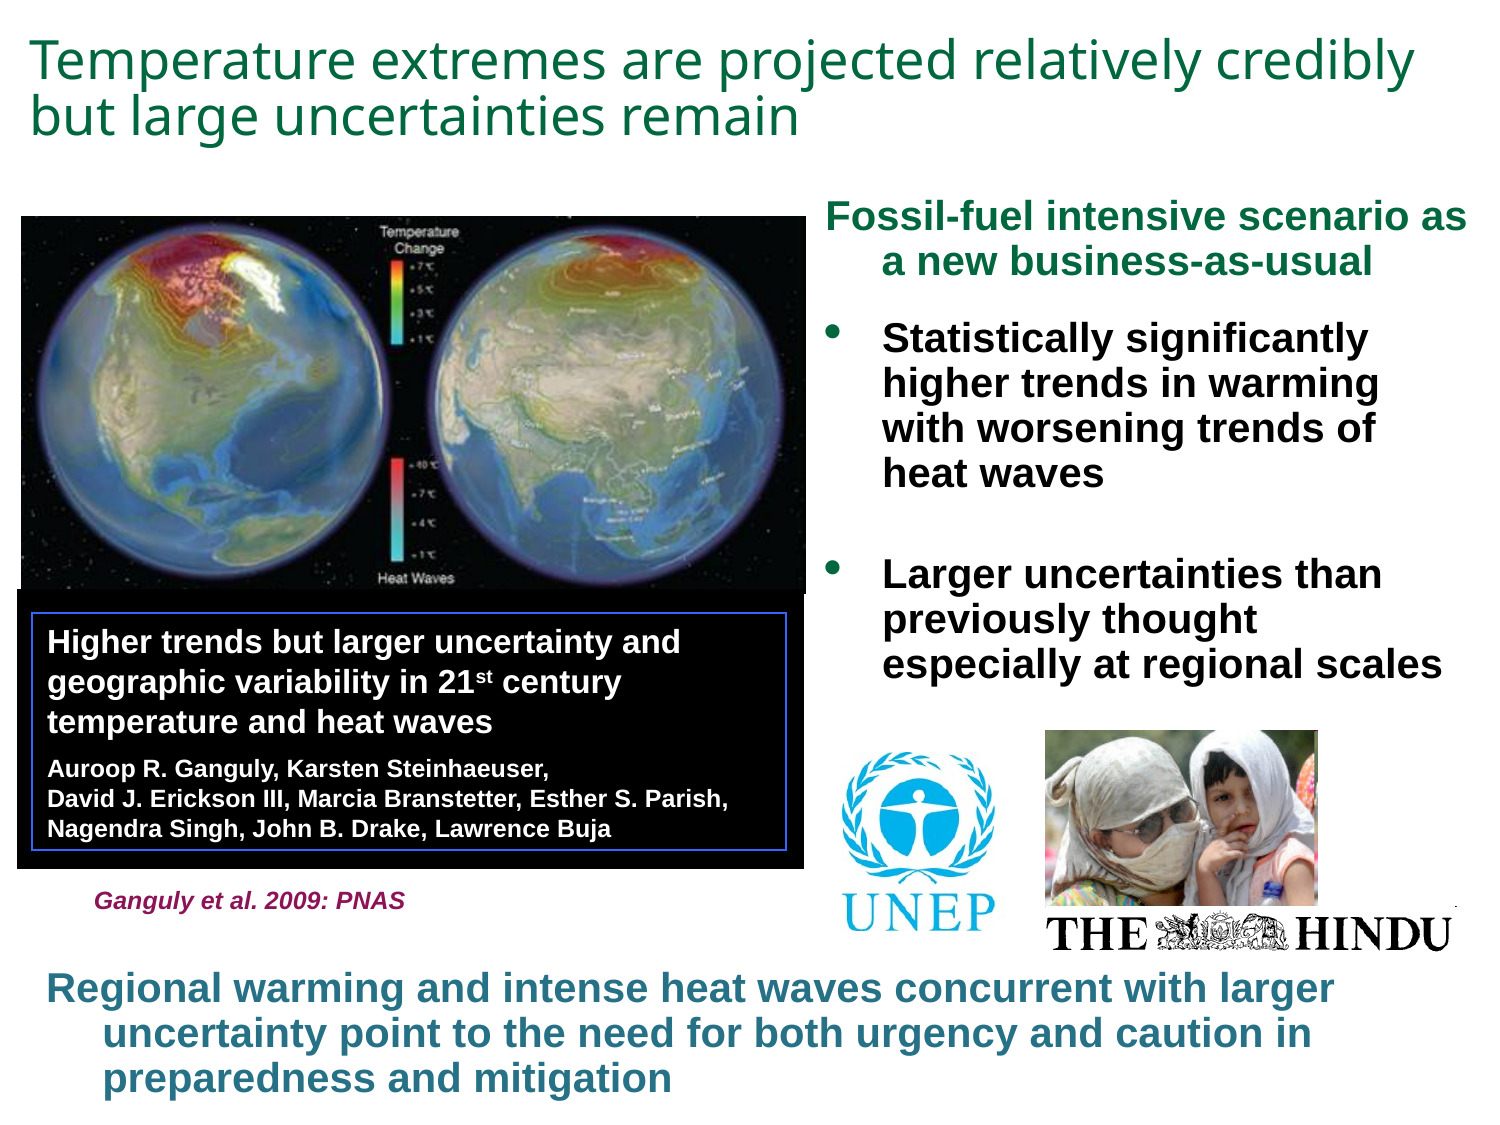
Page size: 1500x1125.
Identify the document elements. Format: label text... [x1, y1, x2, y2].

picture [20, 216, 806, 594]
text_box Statistically significantly higher trends in warming with worsening trends of heat waves Larger uncertainties than previously thought especially at regional scales [810, 308, 1482, 737]
picture [815, 751, 1030, 931]
title Temperature extremes are projected relatively credibly but large uncertainties remain [14, 27, 1486, 158]
picture [1044, 729, 1457, 955]
text_box Higher trends but larger uncertainty and geographic variability in 21st century temperature and heat waves Auroop R. Ganguly, Karsten Steinhaeuser, David J. Erickson III, Marcia Branstetter, Esther S. Parish, Nagendra Singh, John B. Drake, Lawrence Buja [32, 612, 787, 850]
text_box [17, 598, 804, 869]
text_box Fossil-fuel intensive scenario as a new business-as-usual [810, 186, 1488, 301]
text_box Regional warming and intense heat waves concurrent with larger uncertainty point to the need for both urgency and caution in preparedness and mitigation [31, 959, 1466, 1106]
text_box Ganguly et al. 2009: PNAS [79, 877, 421, 922]
